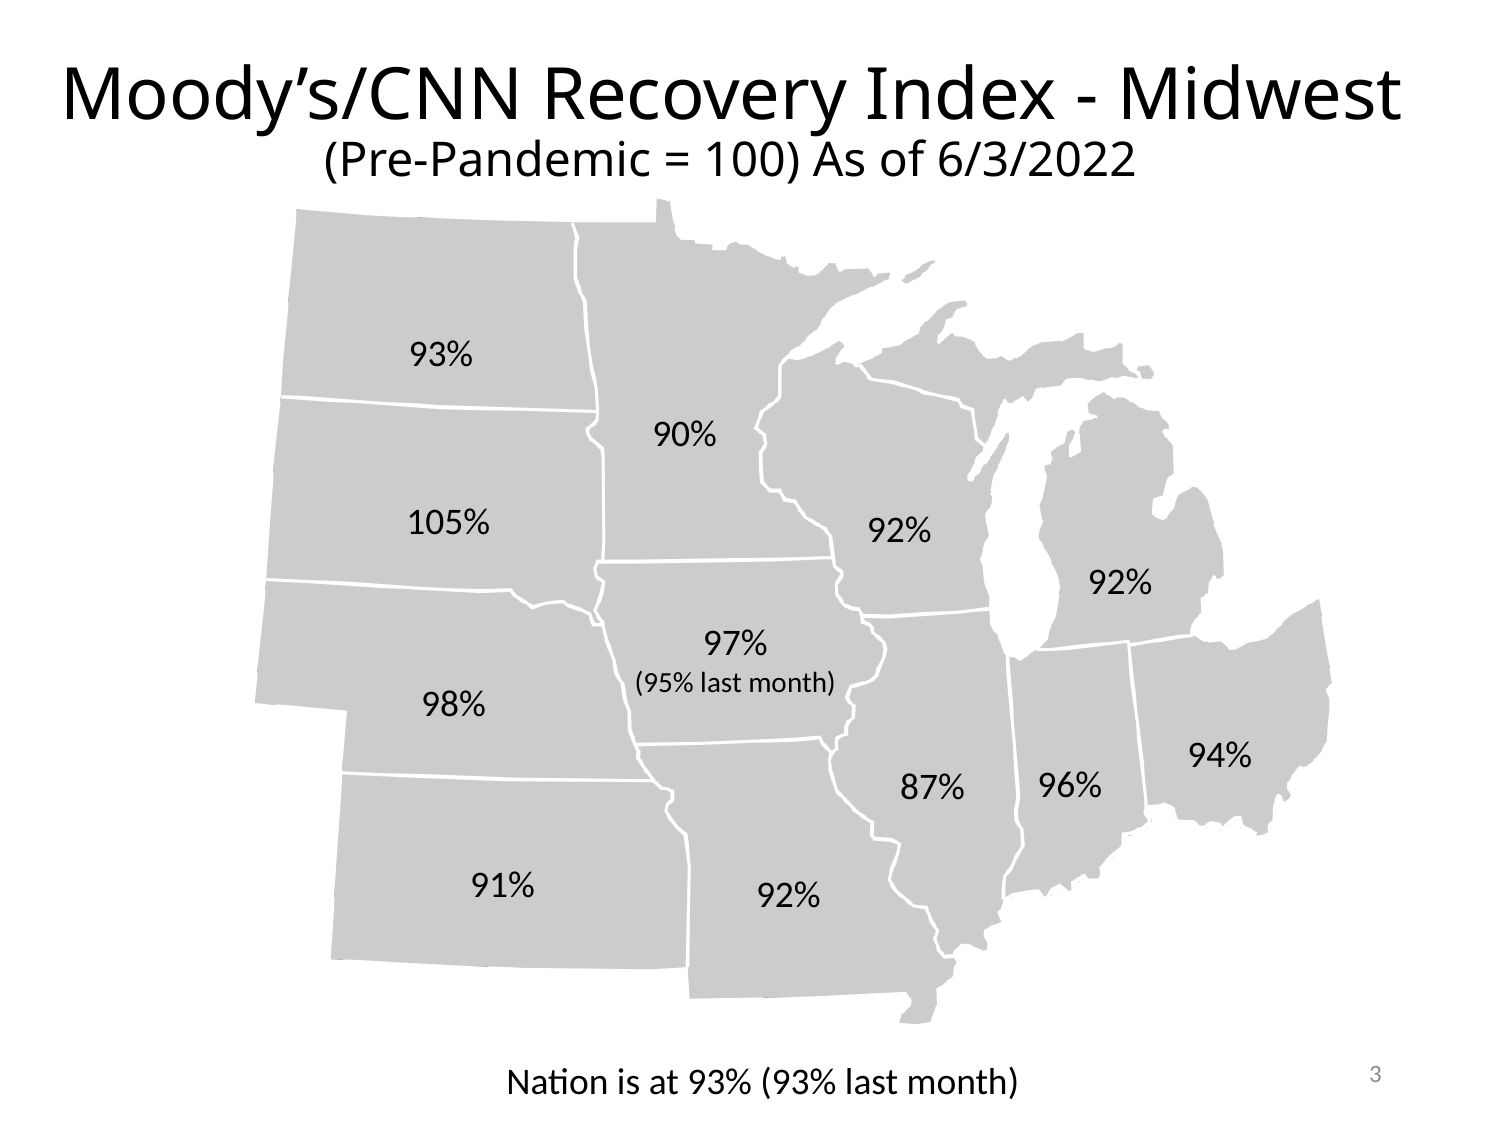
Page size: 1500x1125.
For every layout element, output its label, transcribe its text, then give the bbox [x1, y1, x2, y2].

title Moody’s/CNN Recovery Index - Midwest (Pre-Pandemic = 100) As of 6/3/2022 [29, 13, 1434, 231]
slide_number 3 [1192, 1042, 1397, 1103]
text_box Nation is at 93% (93% last month) [491, 1052, 1192, 1110]
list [227, 171, 1360, 1052]
